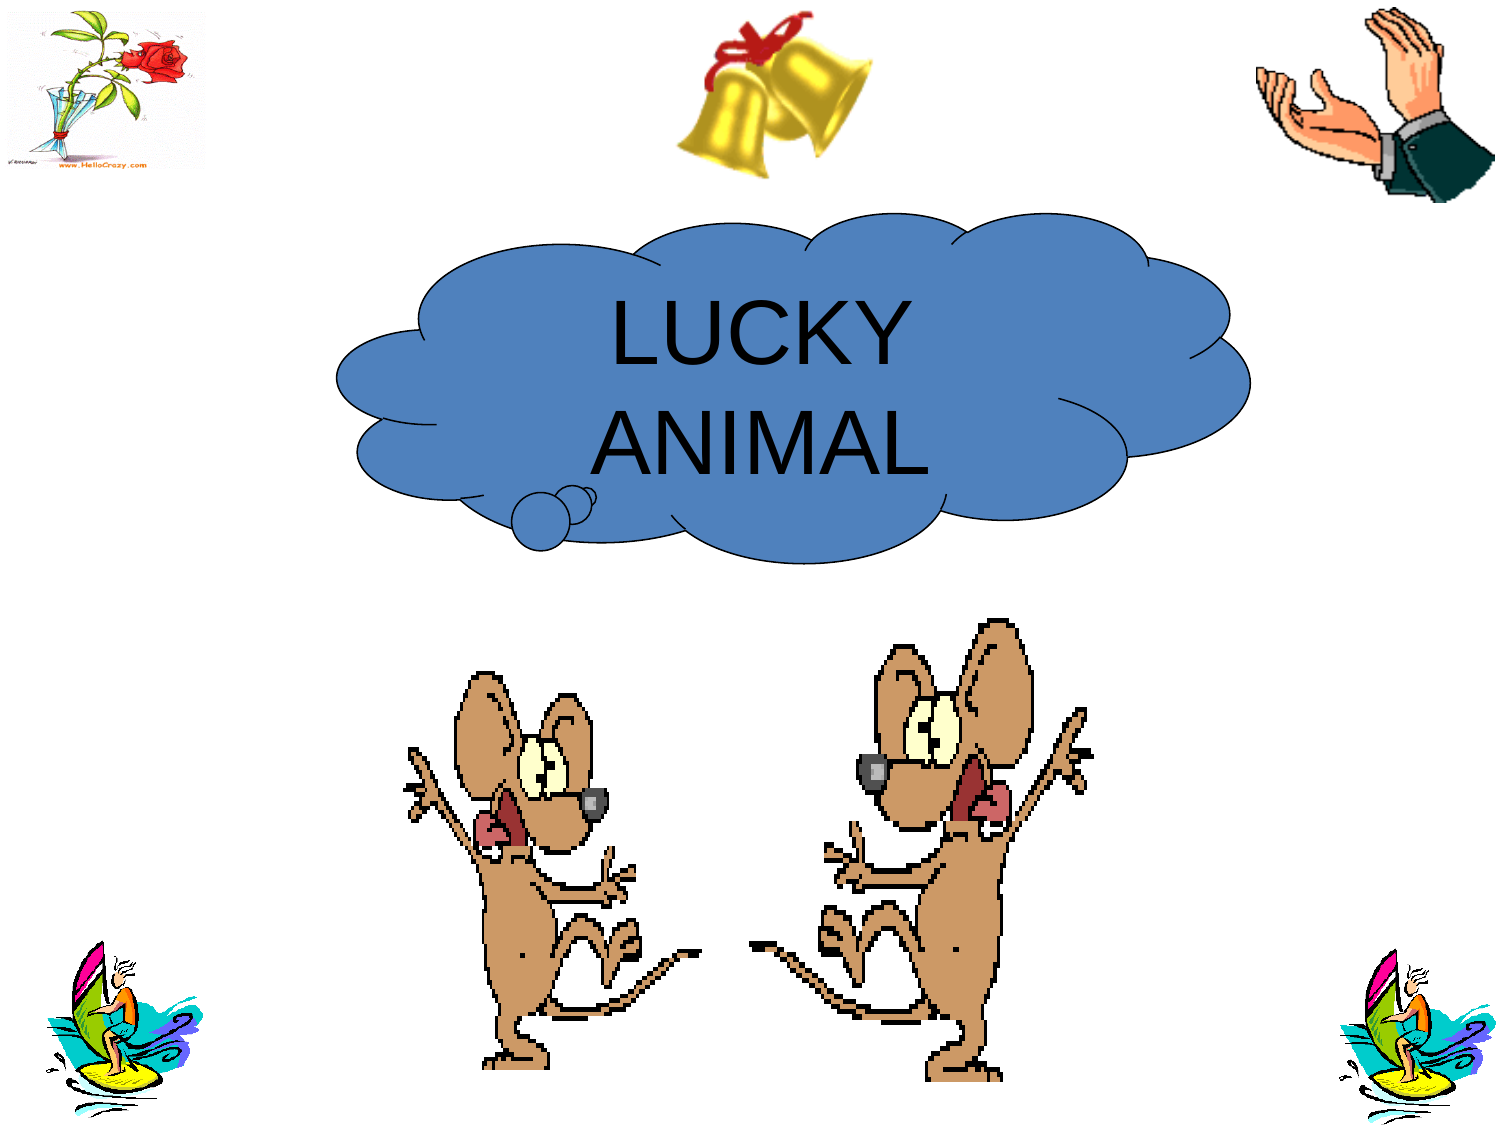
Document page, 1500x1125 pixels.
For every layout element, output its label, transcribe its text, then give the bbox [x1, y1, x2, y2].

picture [6, 935, 207, 1118]
picture [387, 537, 713, 1076]
picture [1256, 6, 1495, 203]
picture [5, 6, 207, 169]
picture [737, 462, 1113, 1088]
text_box LUCKY ANIMAL [336, 213, 1251, 554]
picture [1299, 942, 1500, 1125]
picture [637, 0, 876, 211]
